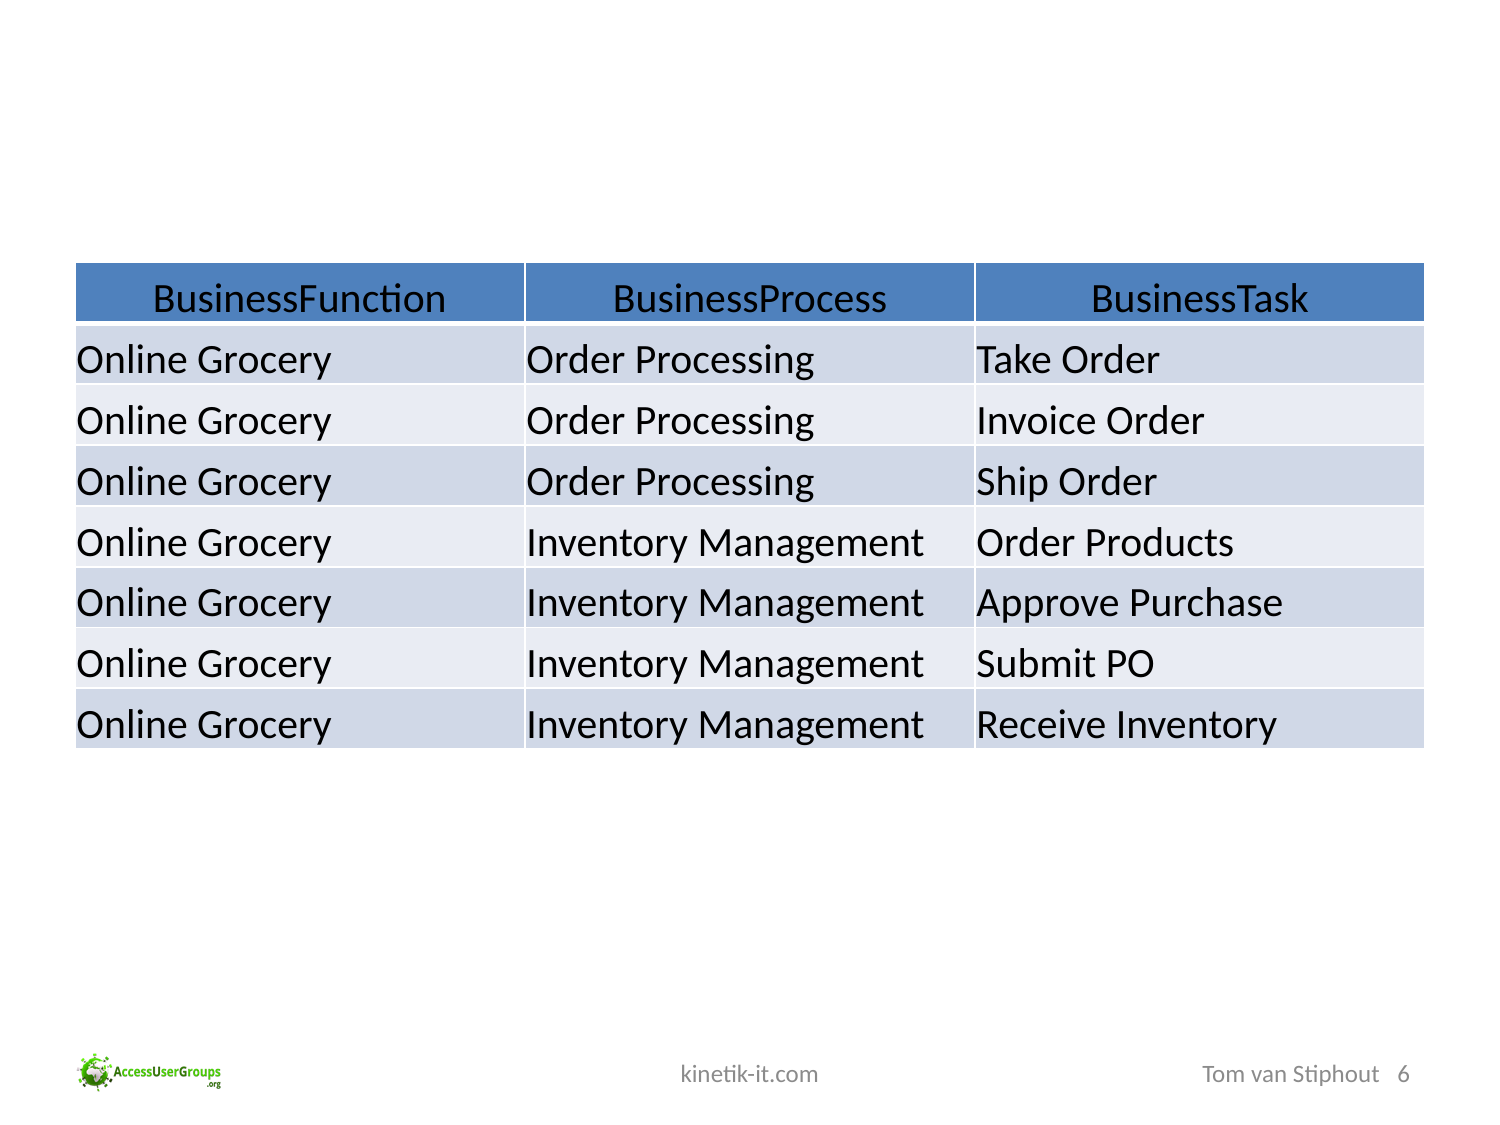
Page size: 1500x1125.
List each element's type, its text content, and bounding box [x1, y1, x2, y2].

table_cell Order Processing [526, 446, 974, 505]
table_cell Online Grocery [76, 385, 524, 444]
table_cell Online Grocery [76, 689, 524, 748]
table_header BusinessProcess [526, 263, 974, 321]
slide_number [75, 1042, 425, 1103]
table_cell Invoice Order [976, 385, 1424, 444]
table_cell Inventory Management [526, 507, 974, 566]
table_cell Online Grocery [76, 507, 524, 566]
table_cell Inventory Management [526, 689, 974, 748]
table_cell Order Products [976, 507, 1424, 566]
table_header BusinessFunction [76, 263, 524, 321]
table_cell Online Grocery [76, 446, 524, 505]
table_cell Take Order [976, 326, 1424, 383]
table_cell Submit PO [976, 628, 1424, 687]
slide_number Tom van Stiphout 6 [1074, 1042, 1425, 1103]
picture [74, 1051, 222, 1094]
table_cell Inventory Management [526, 628, 974, 687]
table_cell Online Grocery [76, 568, 524, 627]
table_cell Receive Inventory [976, 689, 1424, 748]
table_header BusinessTask [976, 263, 1424, 321]
footer kinetik-it.com [512, 1042, 988, 1103]
table_cell Order Processing [526, 326, 974, 383]
table_cell Ship Order [976, 446, 1424, 505]
table_cell Approve Purchase [976, 568, 1424, 627]
table_cell Inventory Management [526, 568, 974, 627]
table_cell Order Processing [526, 385, 974, 444]
table_cell Online Grocery [76, 628, 524, 687]
table_cell Online Grocery [76, 326, 524, 383]
